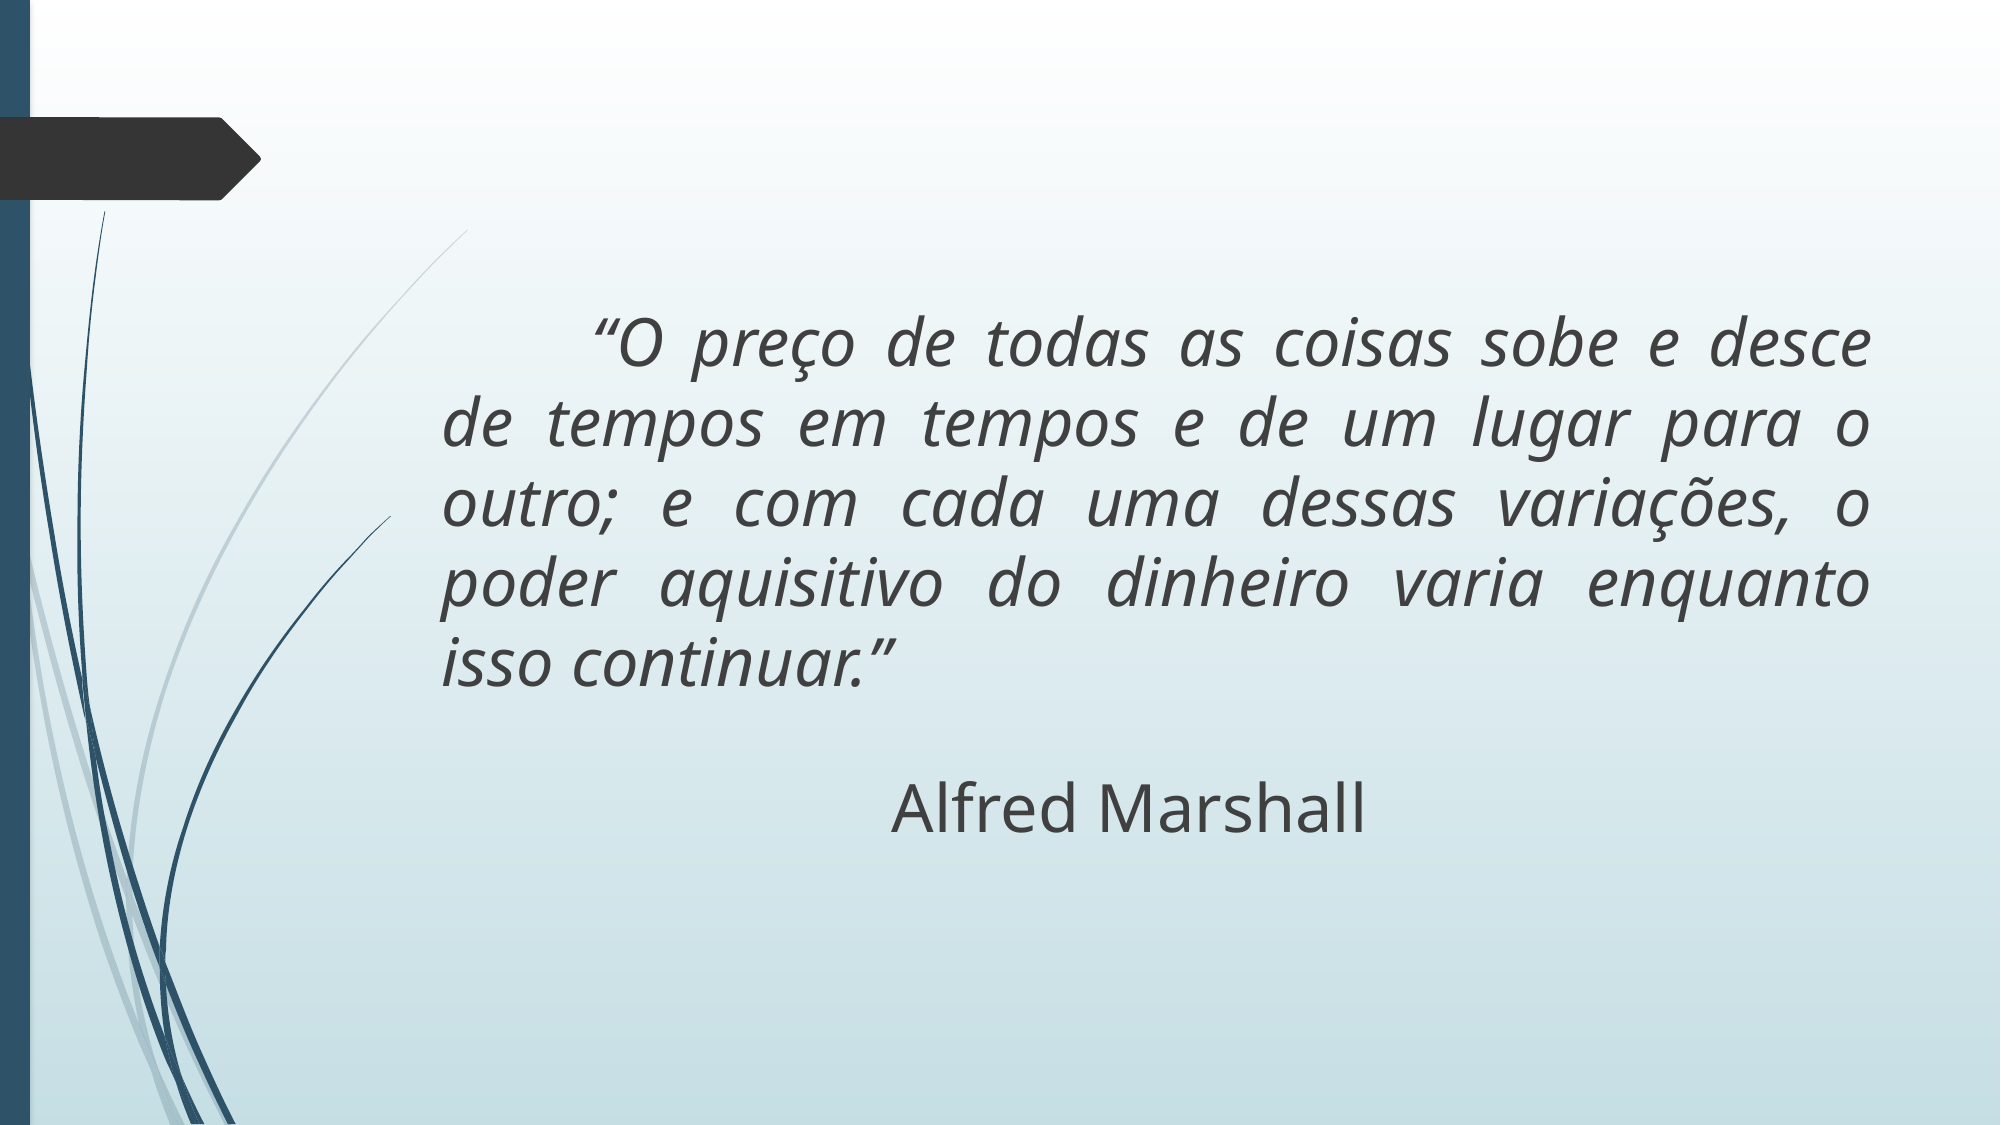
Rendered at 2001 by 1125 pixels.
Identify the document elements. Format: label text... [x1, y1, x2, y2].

list “O preço de todas as coisas sobe e desce de tempos em tempos e de um lugar para o outro; e com cada uma dessas variações, o poder aquisitivo do dinheiro varia enquanto isso continuar.” Alfred Marshall [426, 292, 1890, 913]
